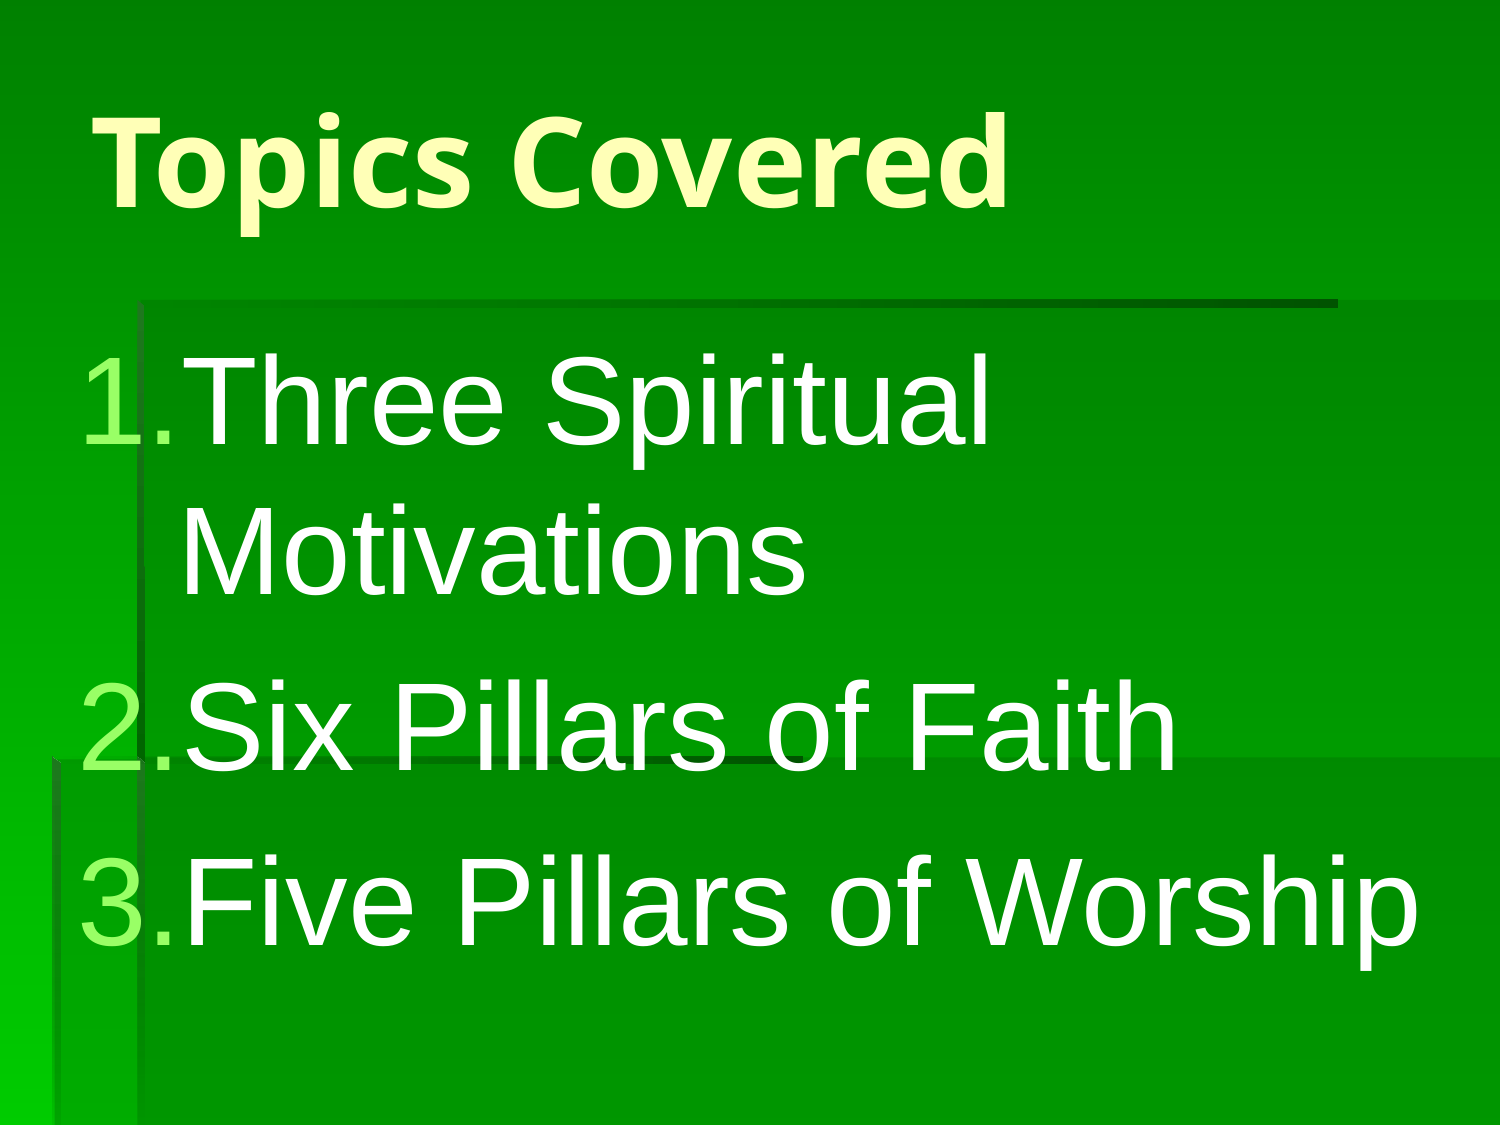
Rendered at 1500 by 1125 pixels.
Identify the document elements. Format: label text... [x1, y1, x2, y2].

list Three Spiritual Motivations Six Pillars of Faith Five Pillars of Worship [62, 312, 1451, 1000]
title Topics Covered [75, 40, 1451, 275]
